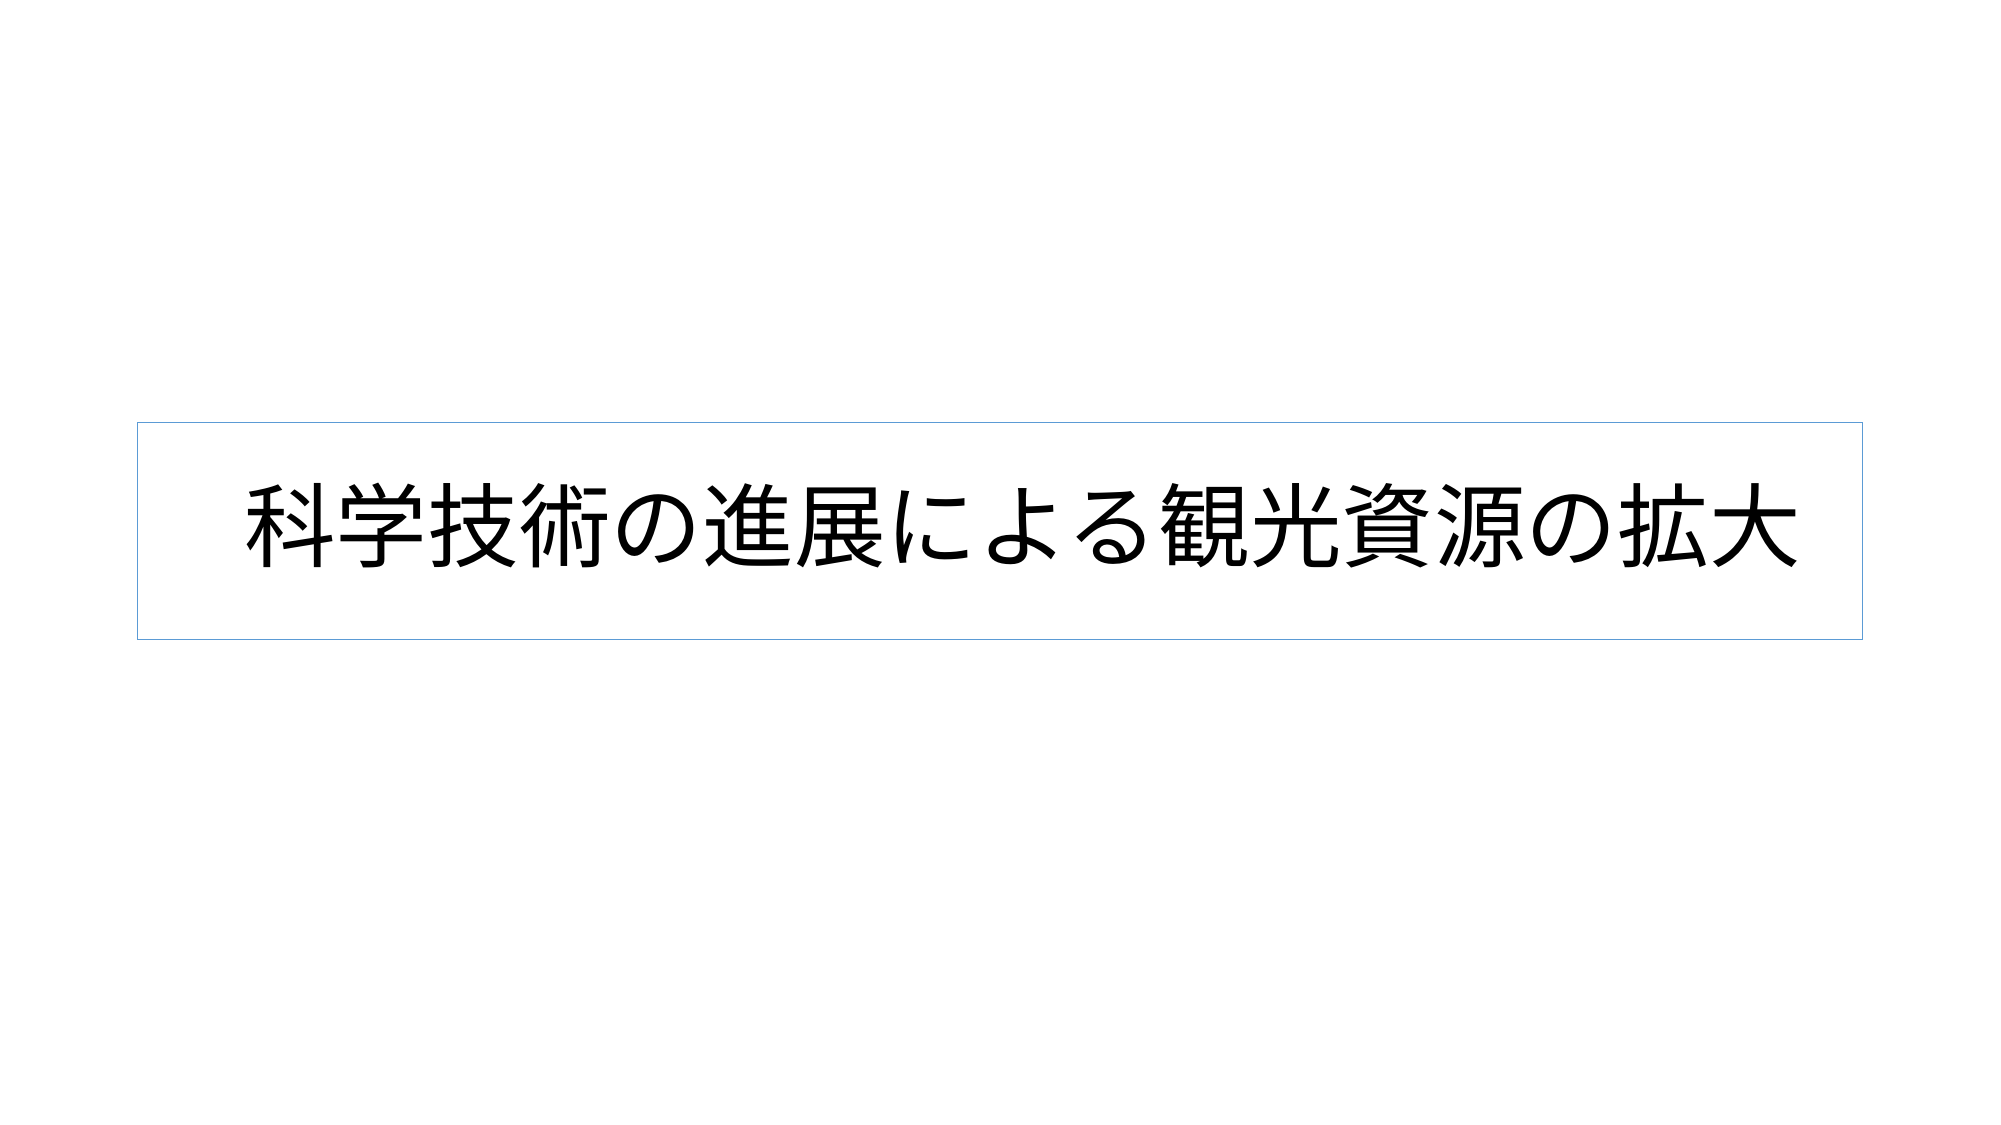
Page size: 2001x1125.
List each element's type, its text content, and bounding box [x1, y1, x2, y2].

title 科学技術の進展による観光資源の拡大 [137, 422, 1863, 640]
